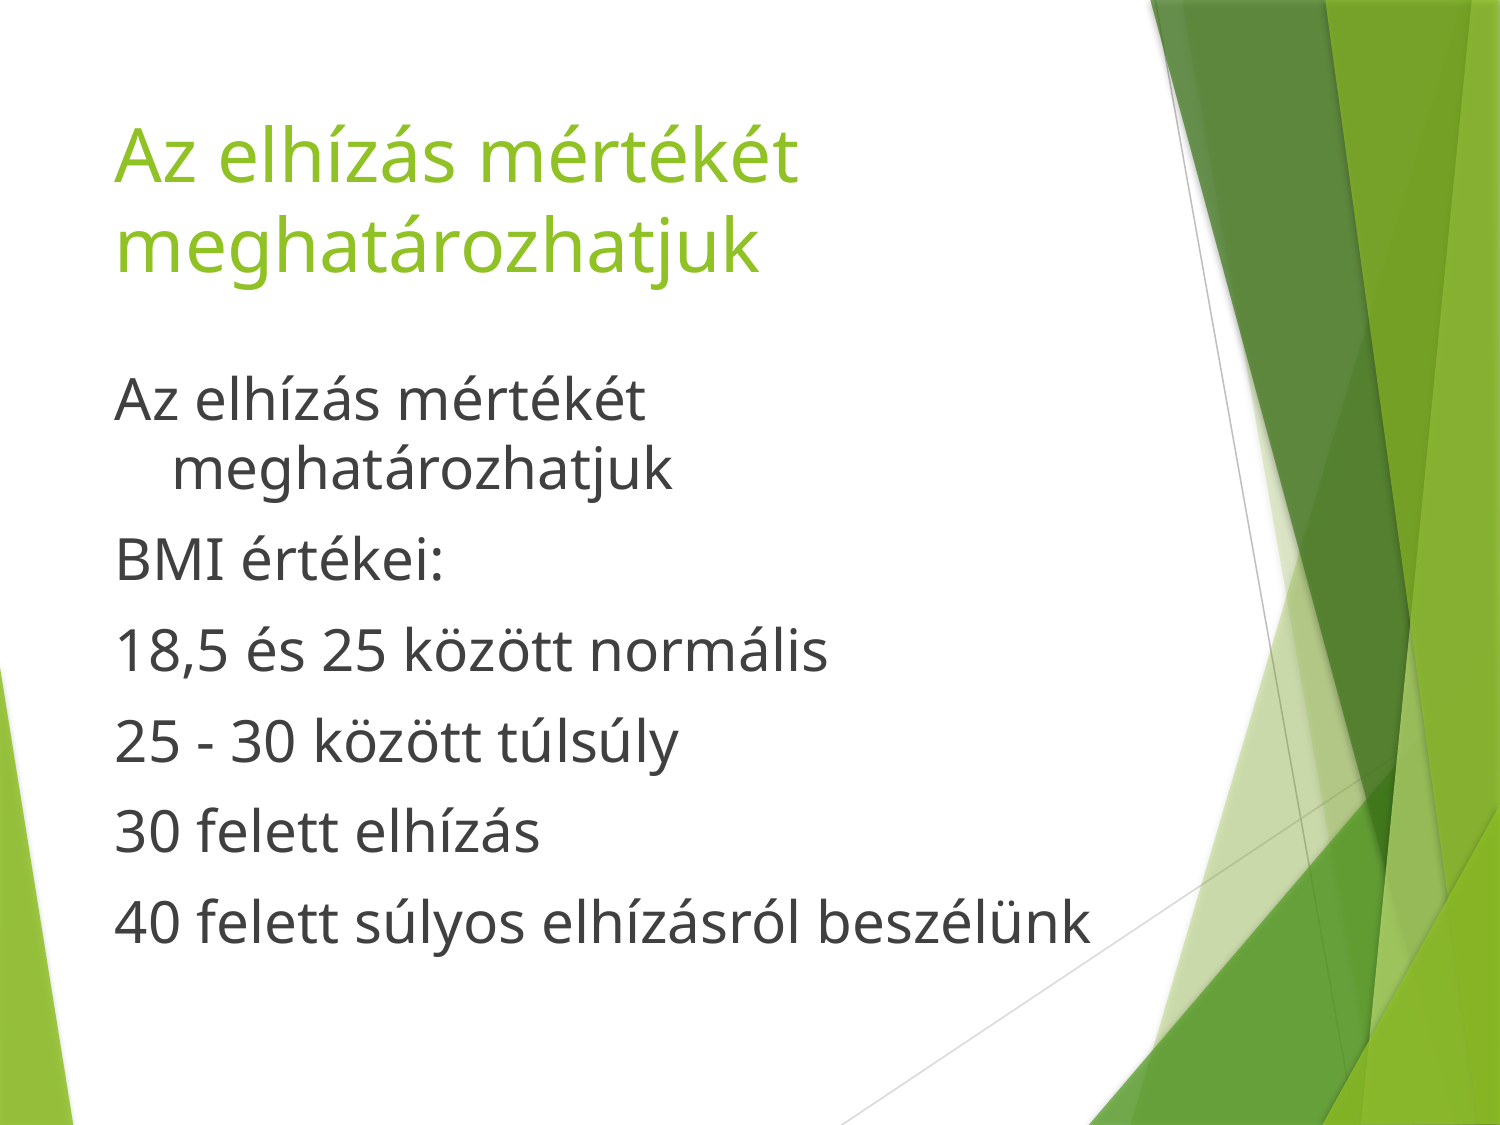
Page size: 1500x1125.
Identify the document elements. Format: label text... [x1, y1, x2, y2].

list Az elhízás mértékét meghatározhatjuk BMI értékei: 18,5 és 25 között normális 25 - 30 között túlsúly 30 felett elhízás 40 felett súlyos elhízásról beszélünk [99, 354, 1142, 992]
title Az elhízás mértékét meghatározhatjuk [99, 99, 1142, 317]
